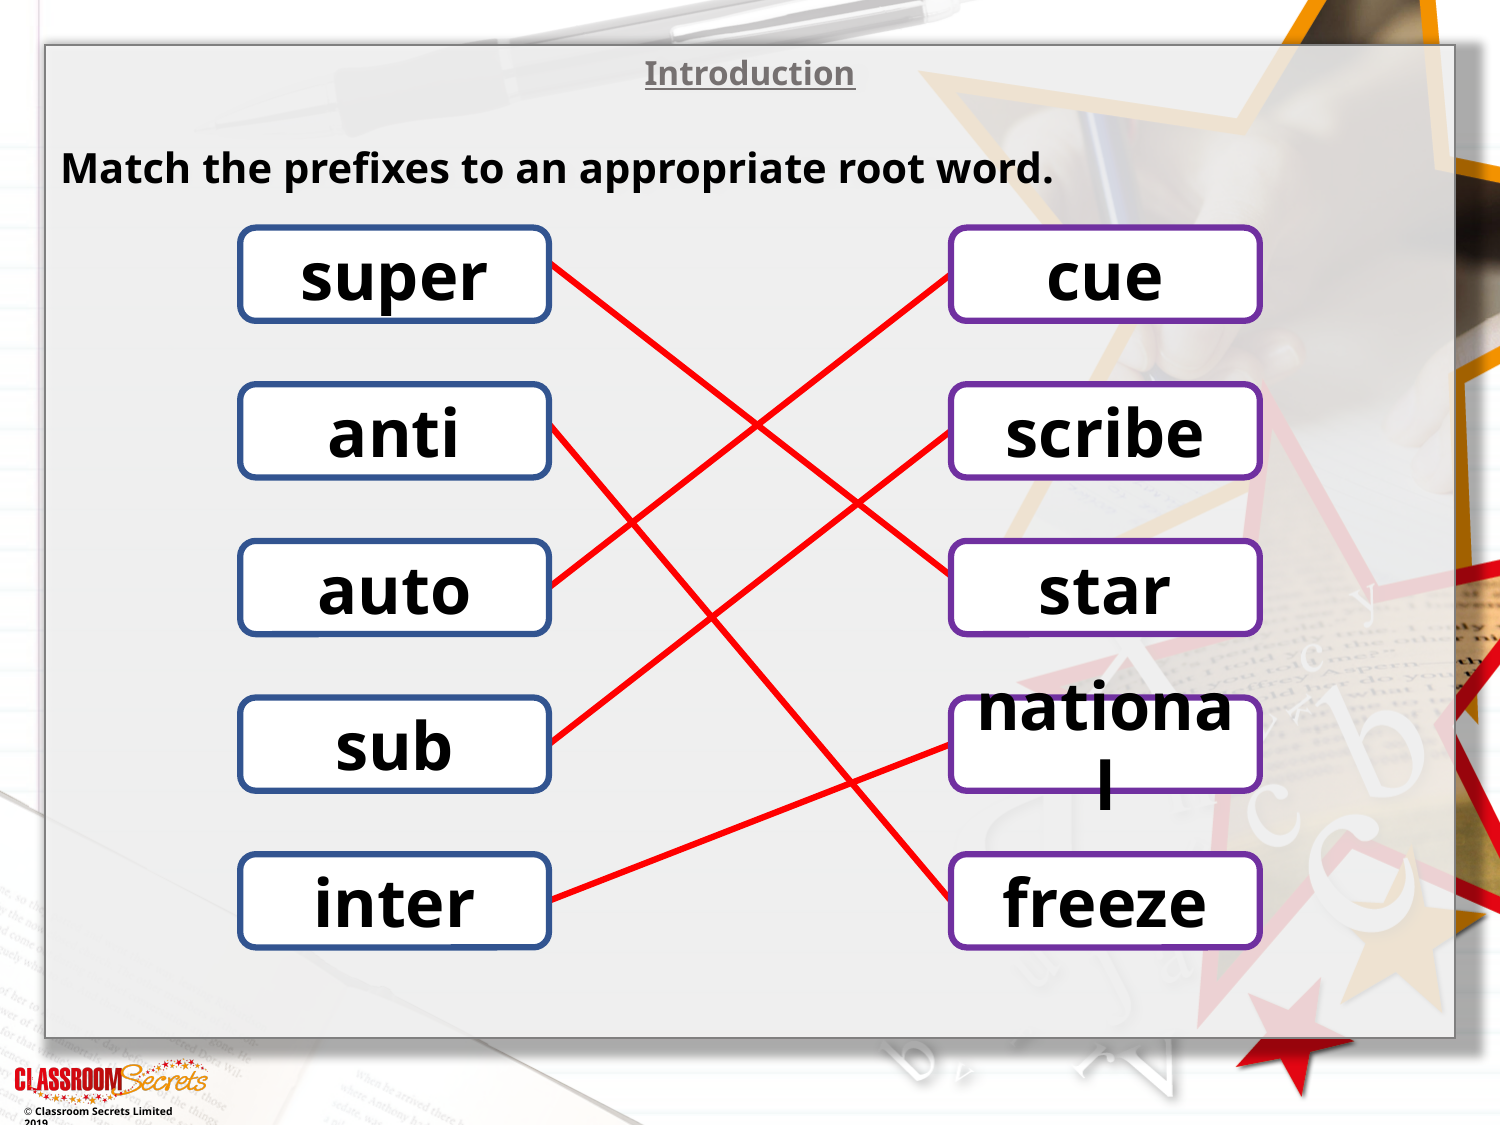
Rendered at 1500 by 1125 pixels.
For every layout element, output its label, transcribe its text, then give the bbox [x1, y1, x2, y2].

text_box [240, 227, 1260, 948]
text_box Introduction Match the prefixes to an appropriate root word. [44, 44, 1456, 1039]
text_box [9, 1058, 213, 1125]
picture [0, 0, 1500, 1125]
